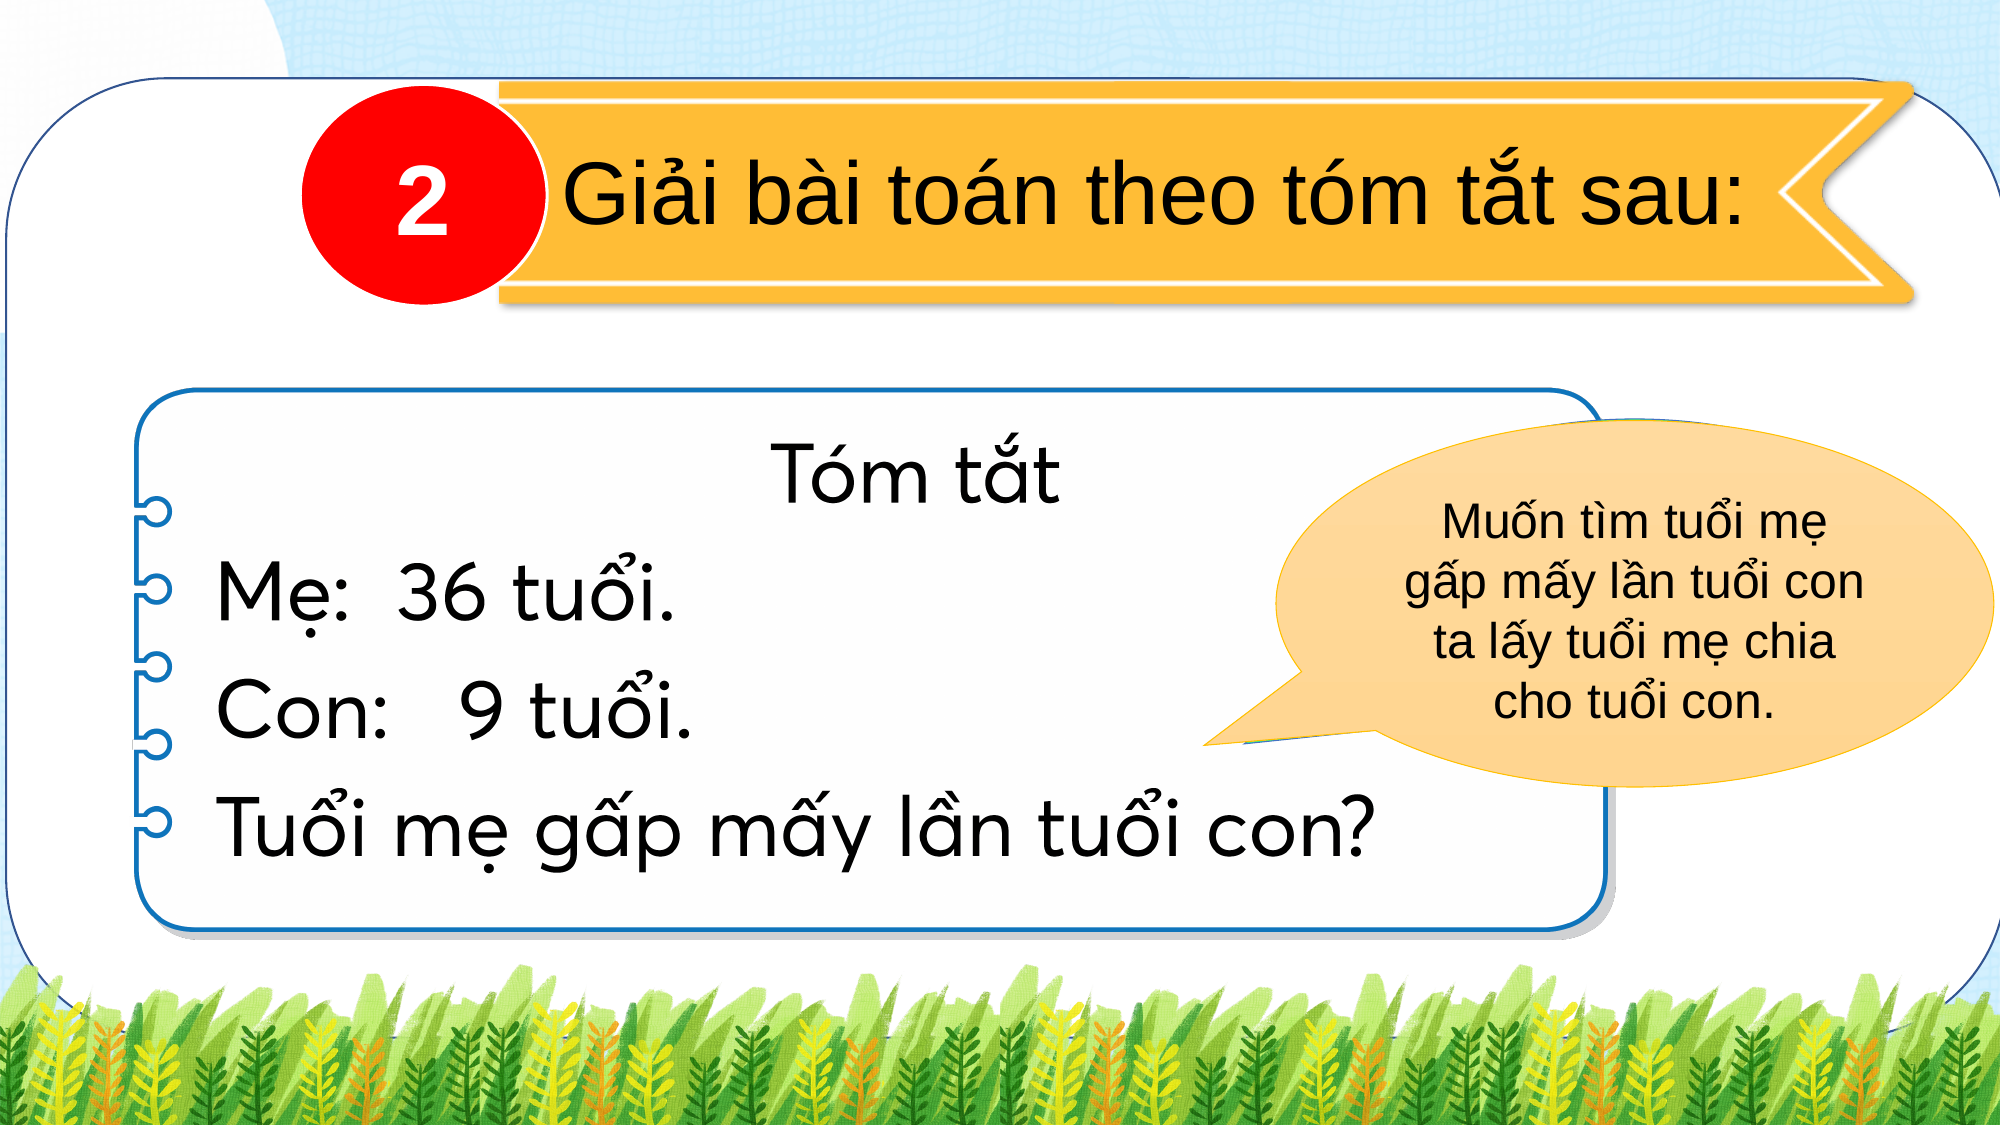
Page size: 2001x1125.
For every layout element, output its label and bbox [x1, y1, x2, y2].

picture [0, 0, 2000, 942]
text_box [0, 942, 2000, 1125]
